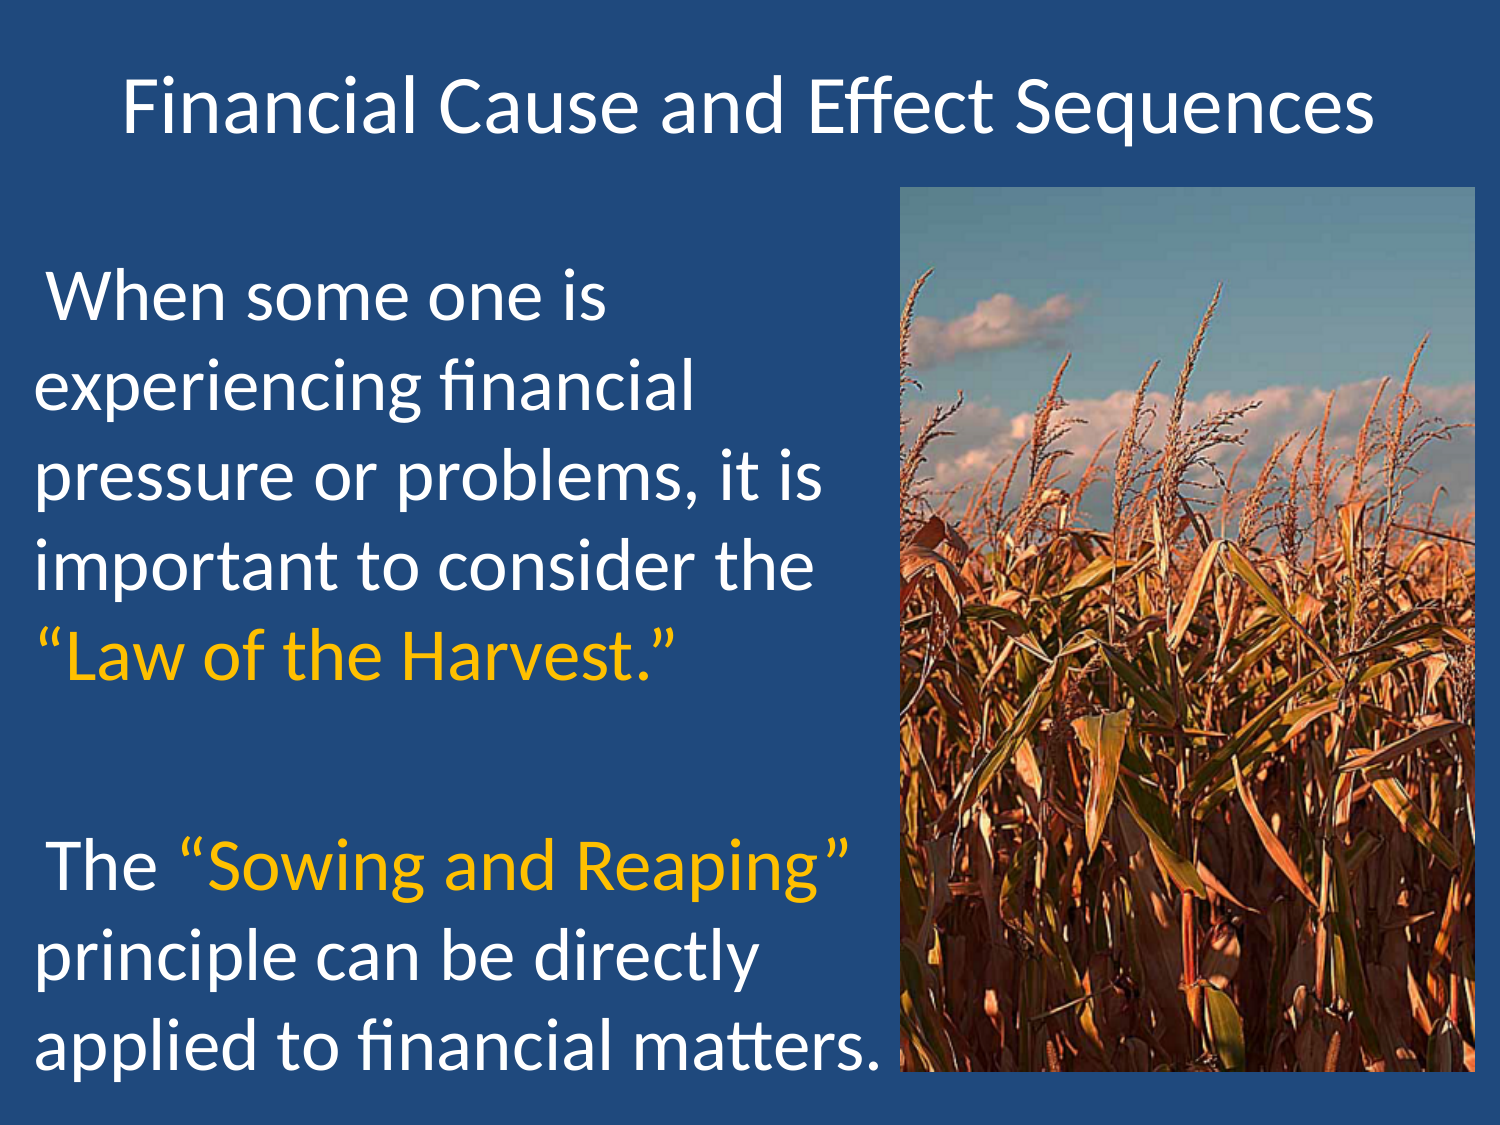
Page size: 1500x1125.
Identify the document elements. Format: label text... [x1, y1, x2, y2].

list When some one is experiencing financial pressure or problems, it is important to consider the “Law of the Harvest.” The “Sowing and Reaping” principle can be directly applied to financial matters. [0, 237, 988, 1088]
picture [899, 187, 1476, 1073]
title Financial Cause and Effect Sequences [75, 0, 1425, 200]
